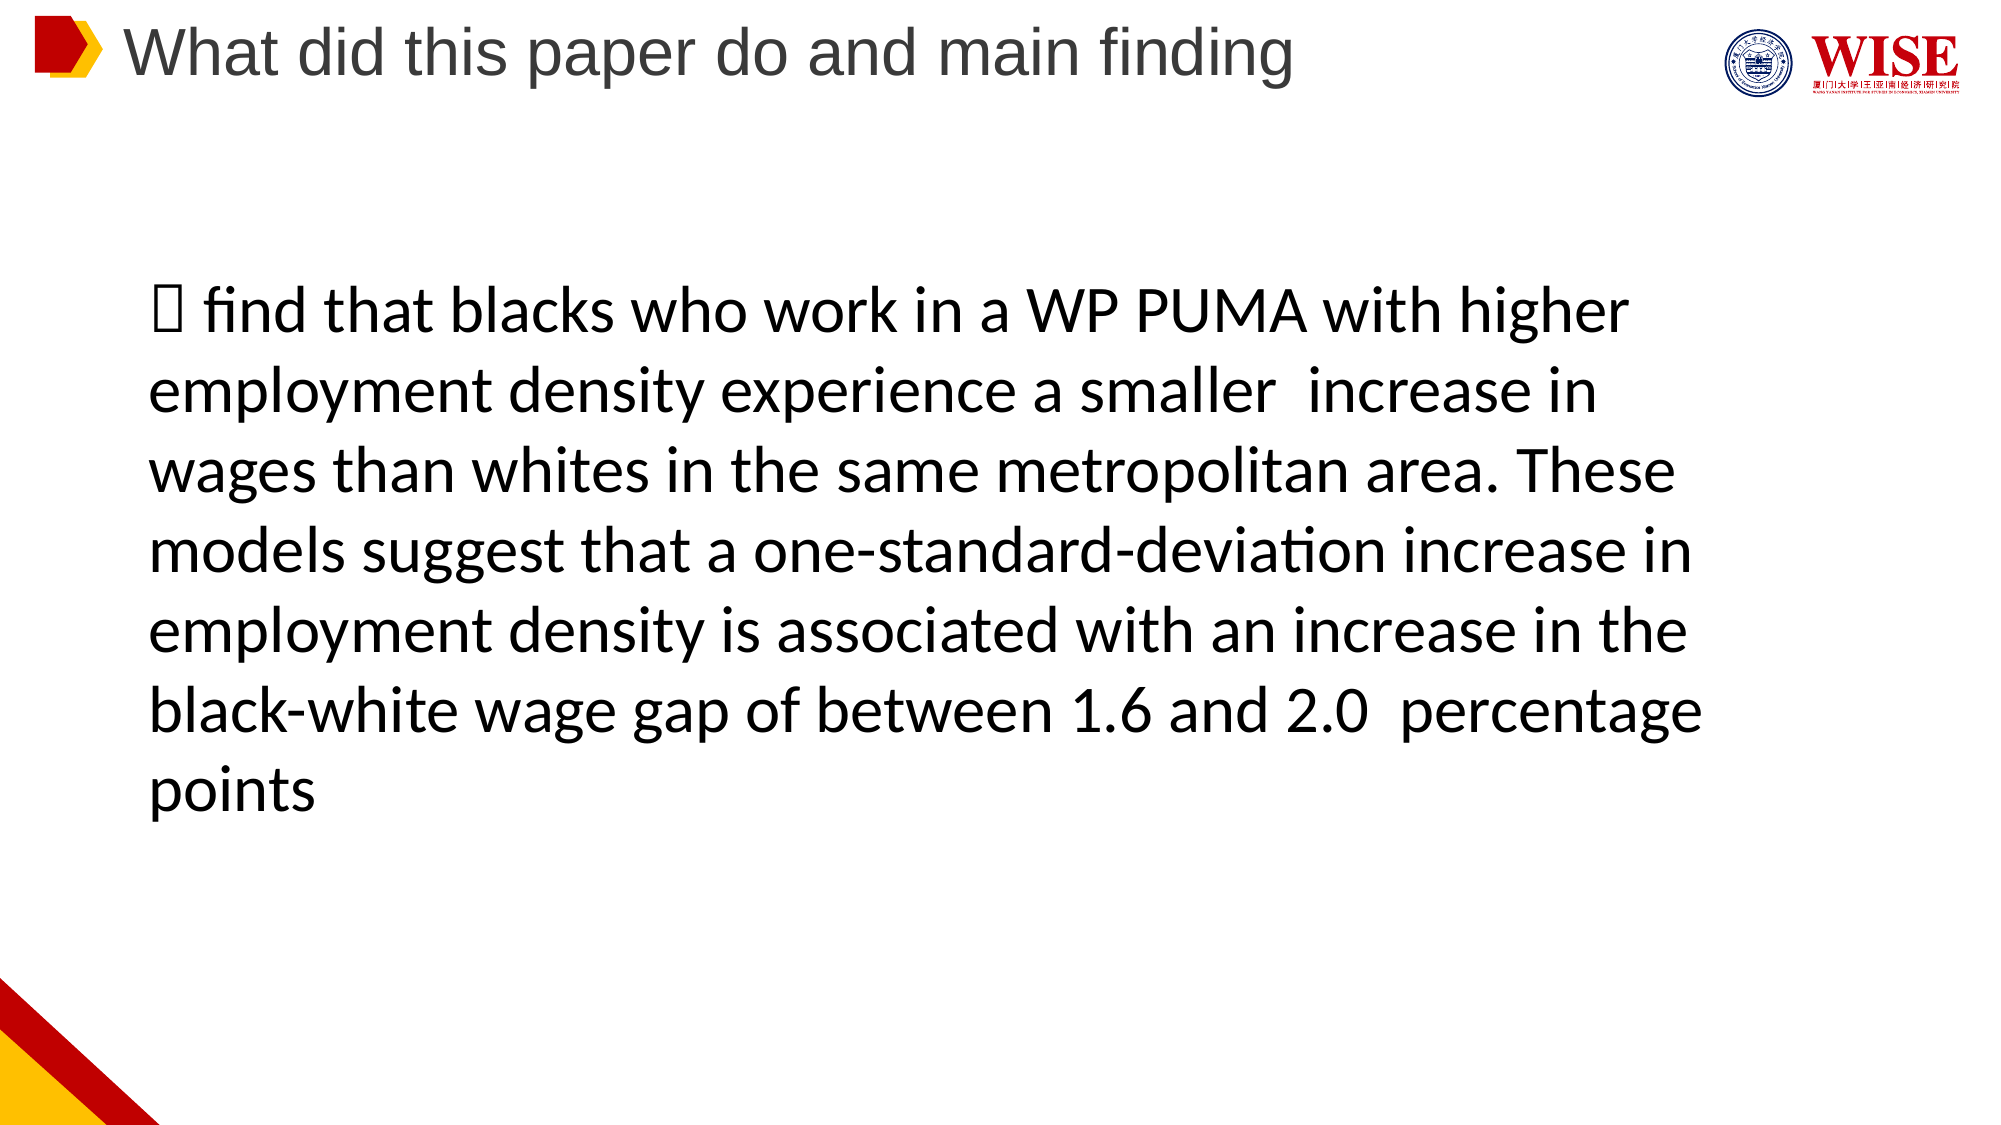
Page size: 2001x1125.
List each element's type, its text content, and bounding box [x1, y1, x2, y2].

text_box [0, 977, 160, 1125]
text_box What did this paper do and main finding [109, 1, 1512, 96]
text_box  find that blacks who work in a WP PUMA with higher employment density experience a smaller increase in wages than whites in the same metropolitan area. These models suggest that a one-standard-deviation increase in employment density is associated with an increase in the black-white wage gap of between 1.6 and 2.0 percentage points [133, 258, 1750, 1125]
text_box [33, 14, 89, 74]
picture [1724, 29, 1960, 98]
text_box [49, 19, 105, 79]
